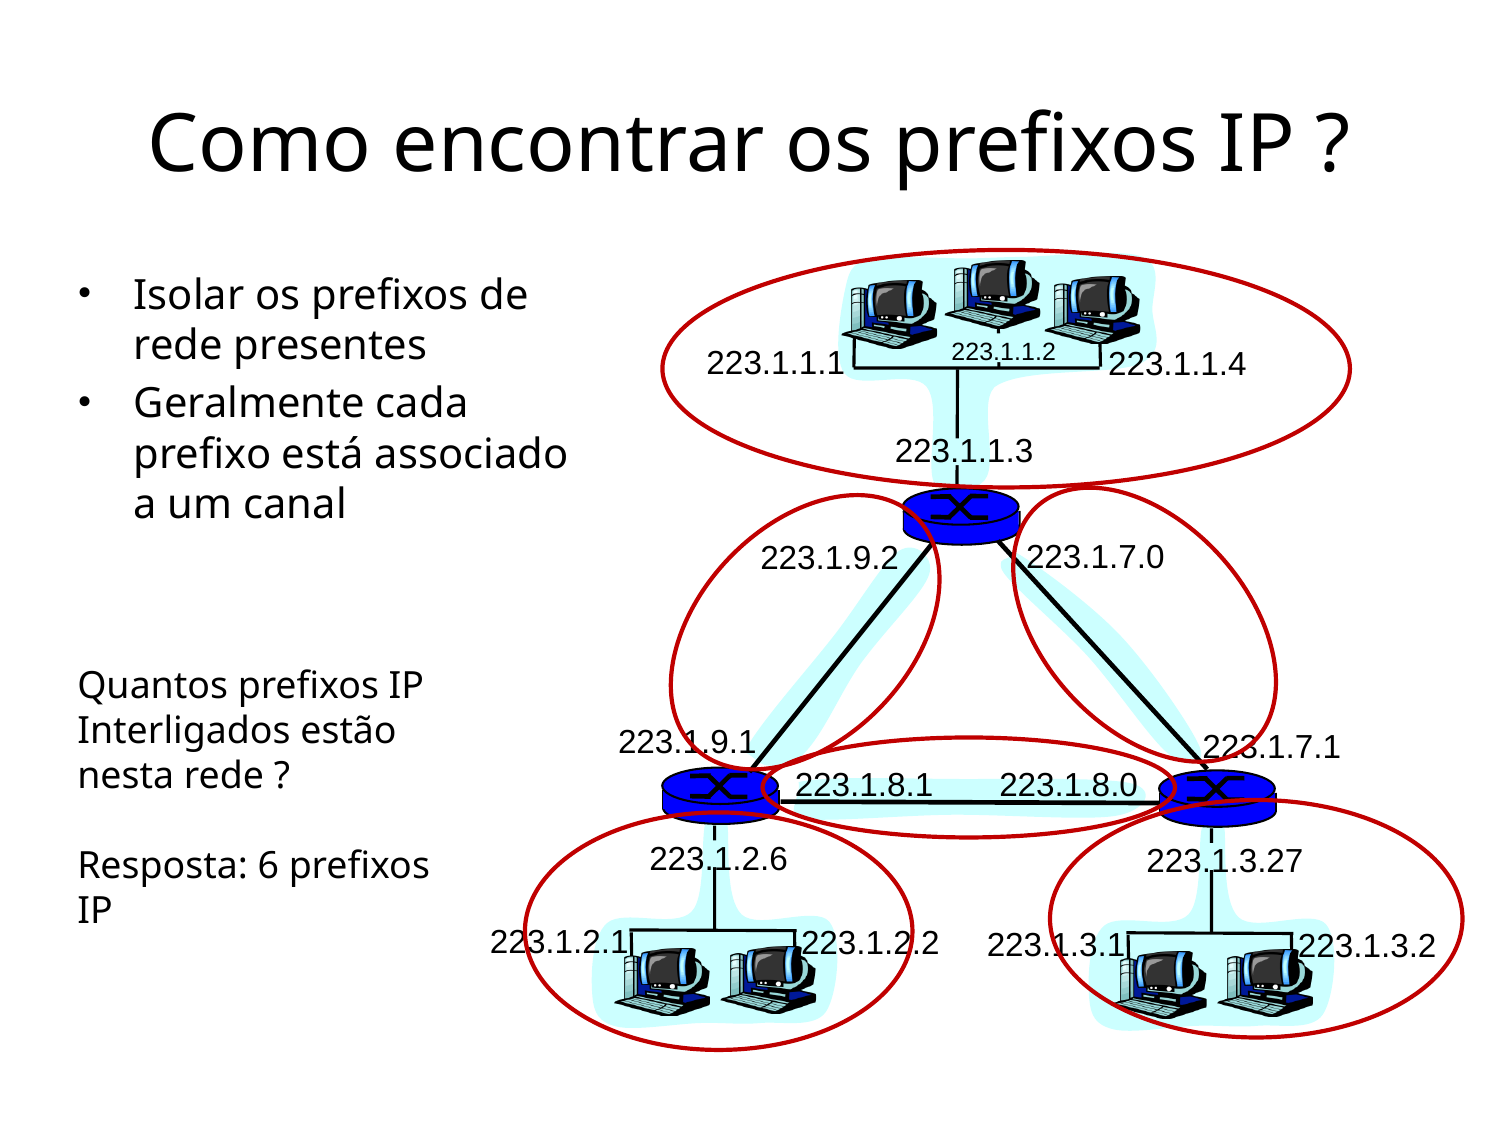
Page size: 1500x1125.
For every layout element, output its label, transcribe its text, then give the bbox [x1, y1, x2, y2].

list Isolar os prefixos de rede presentes Geralmente cada prefixo está associado a um canal [62, 260, 469, 585]
text_box [649, 1042, 789, 1050]
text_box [474, 249, 1453, 1035]
text_box [1457, 891, 1463, 946]
text_box Quantos prefixos IP Interligados estão nesta rede ? Resposta: 6 prefixos IP [62, 654, 469, 939]
title Como encontrar os prefixos IP ? [75, 45, 1425, 233]
